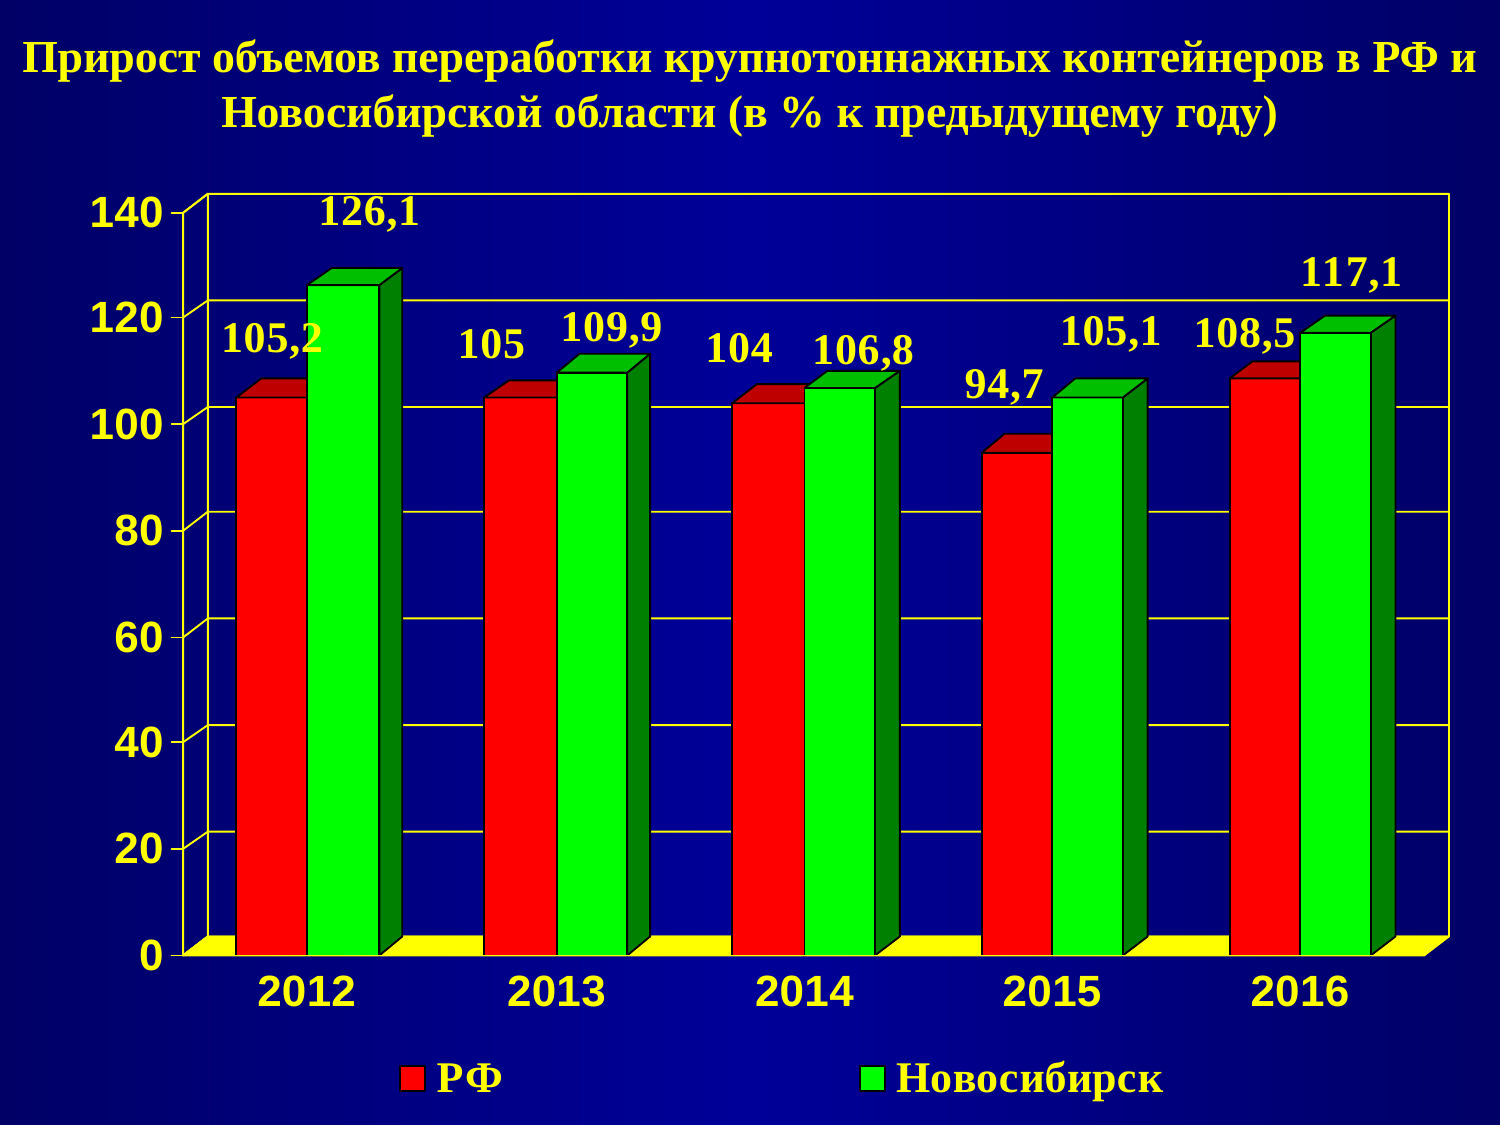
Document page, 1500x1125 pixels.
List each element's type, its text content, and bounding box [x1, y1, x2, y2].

title Прирост объемов переработки крупнотоннажных контейнеров в РФ и Новосибирской области (в % к предыдущему году) [0, 0, 1500, 156]
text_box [0, 157, 1500, 1125]
